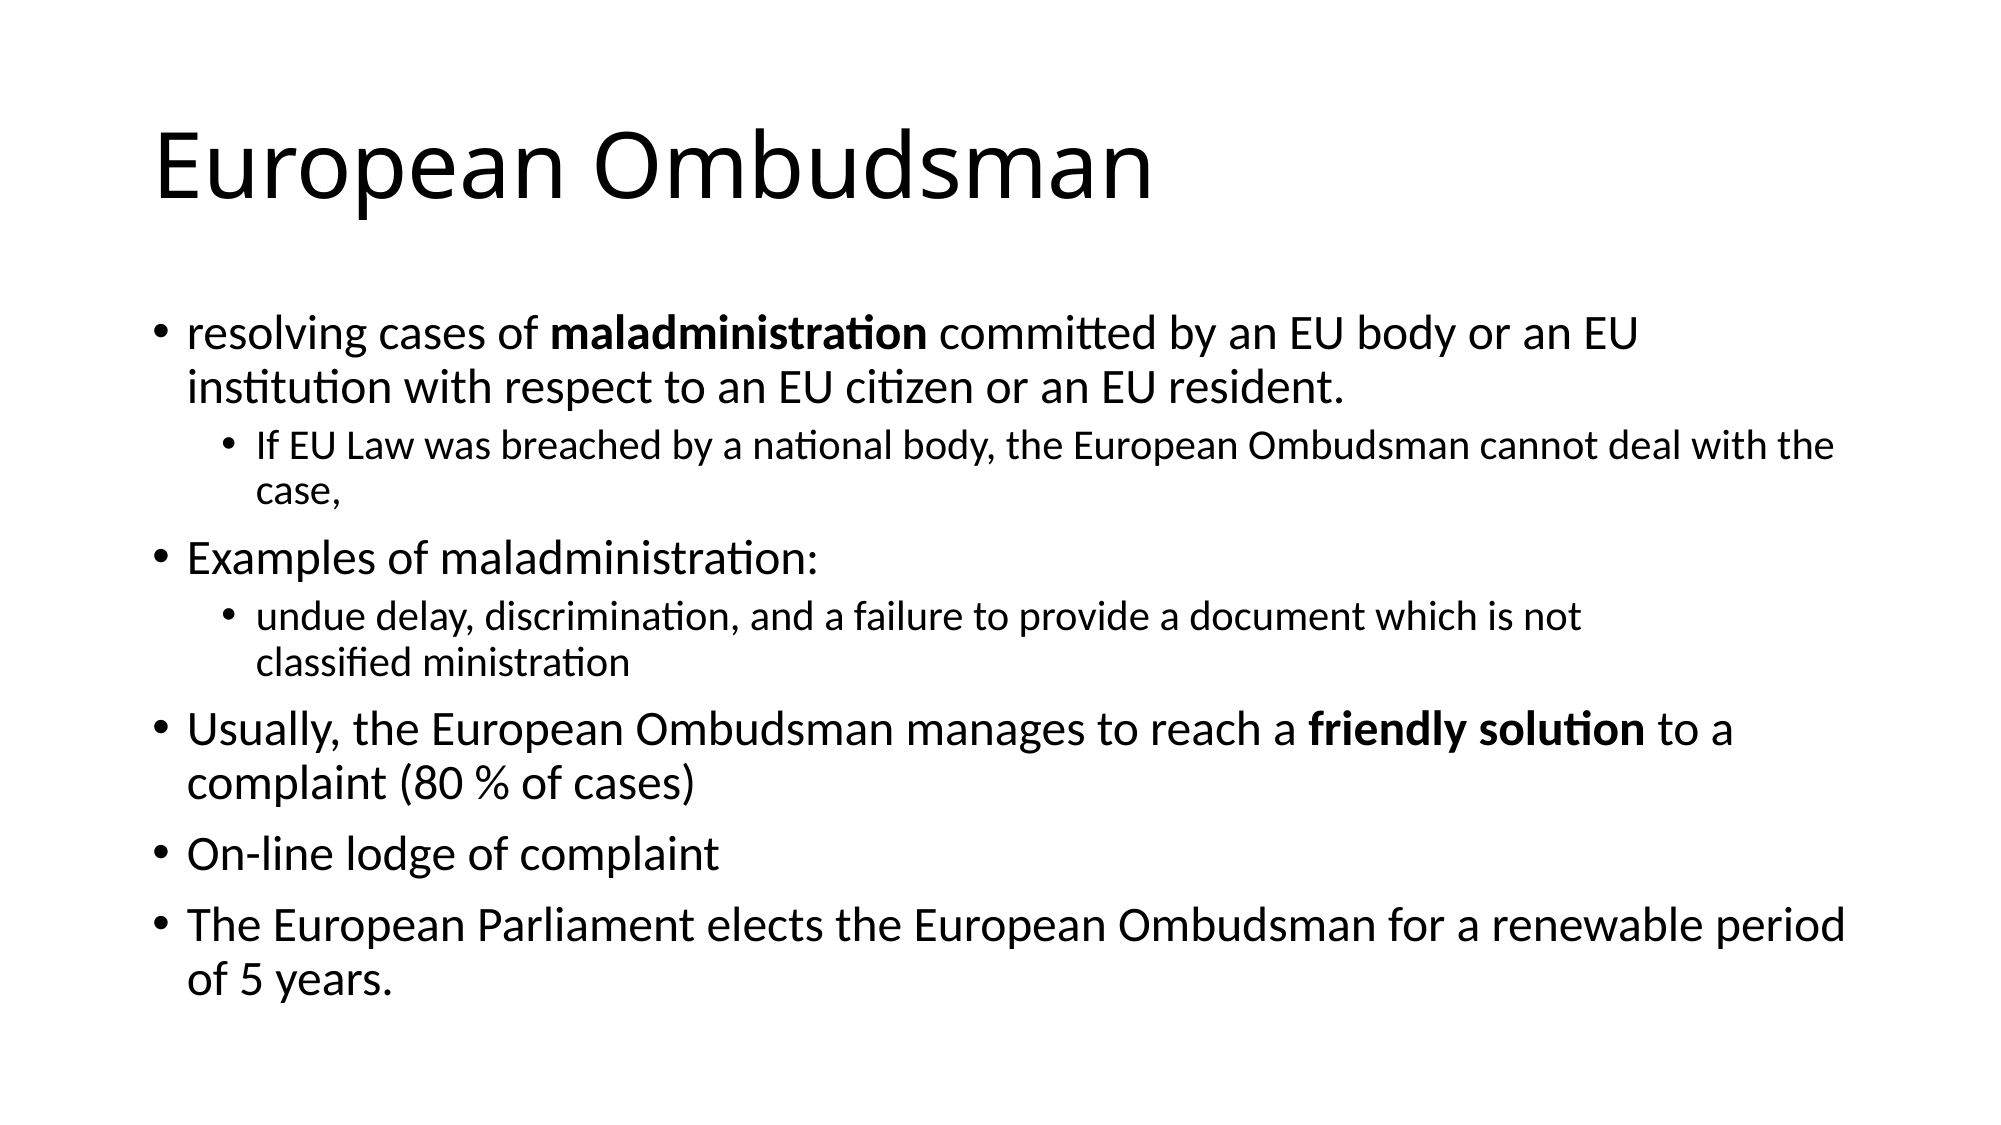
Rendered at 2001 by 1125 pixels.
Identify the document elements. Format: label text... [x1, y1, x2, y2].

list resolving cases of maladministration committed by an EU body or an EU institution with respect to an EU citizen or an EU resident. If EU Law was breached by a national body, the European Ombudsman cannot deal with the case, Examples of maladministration: undue delay, discrimination, and a failure to provide a document which is not classified ministration Usually, the European Ombudsman manages to reach a friendly solution to a complaint (80 % of cases) On-line lodge of complaint The European Parliament elects the European Ombudsman for a renewable period of 5 years. [137, 299, 1863, 1014]
title European Ombudsman [137, 59, 1863, 278]
